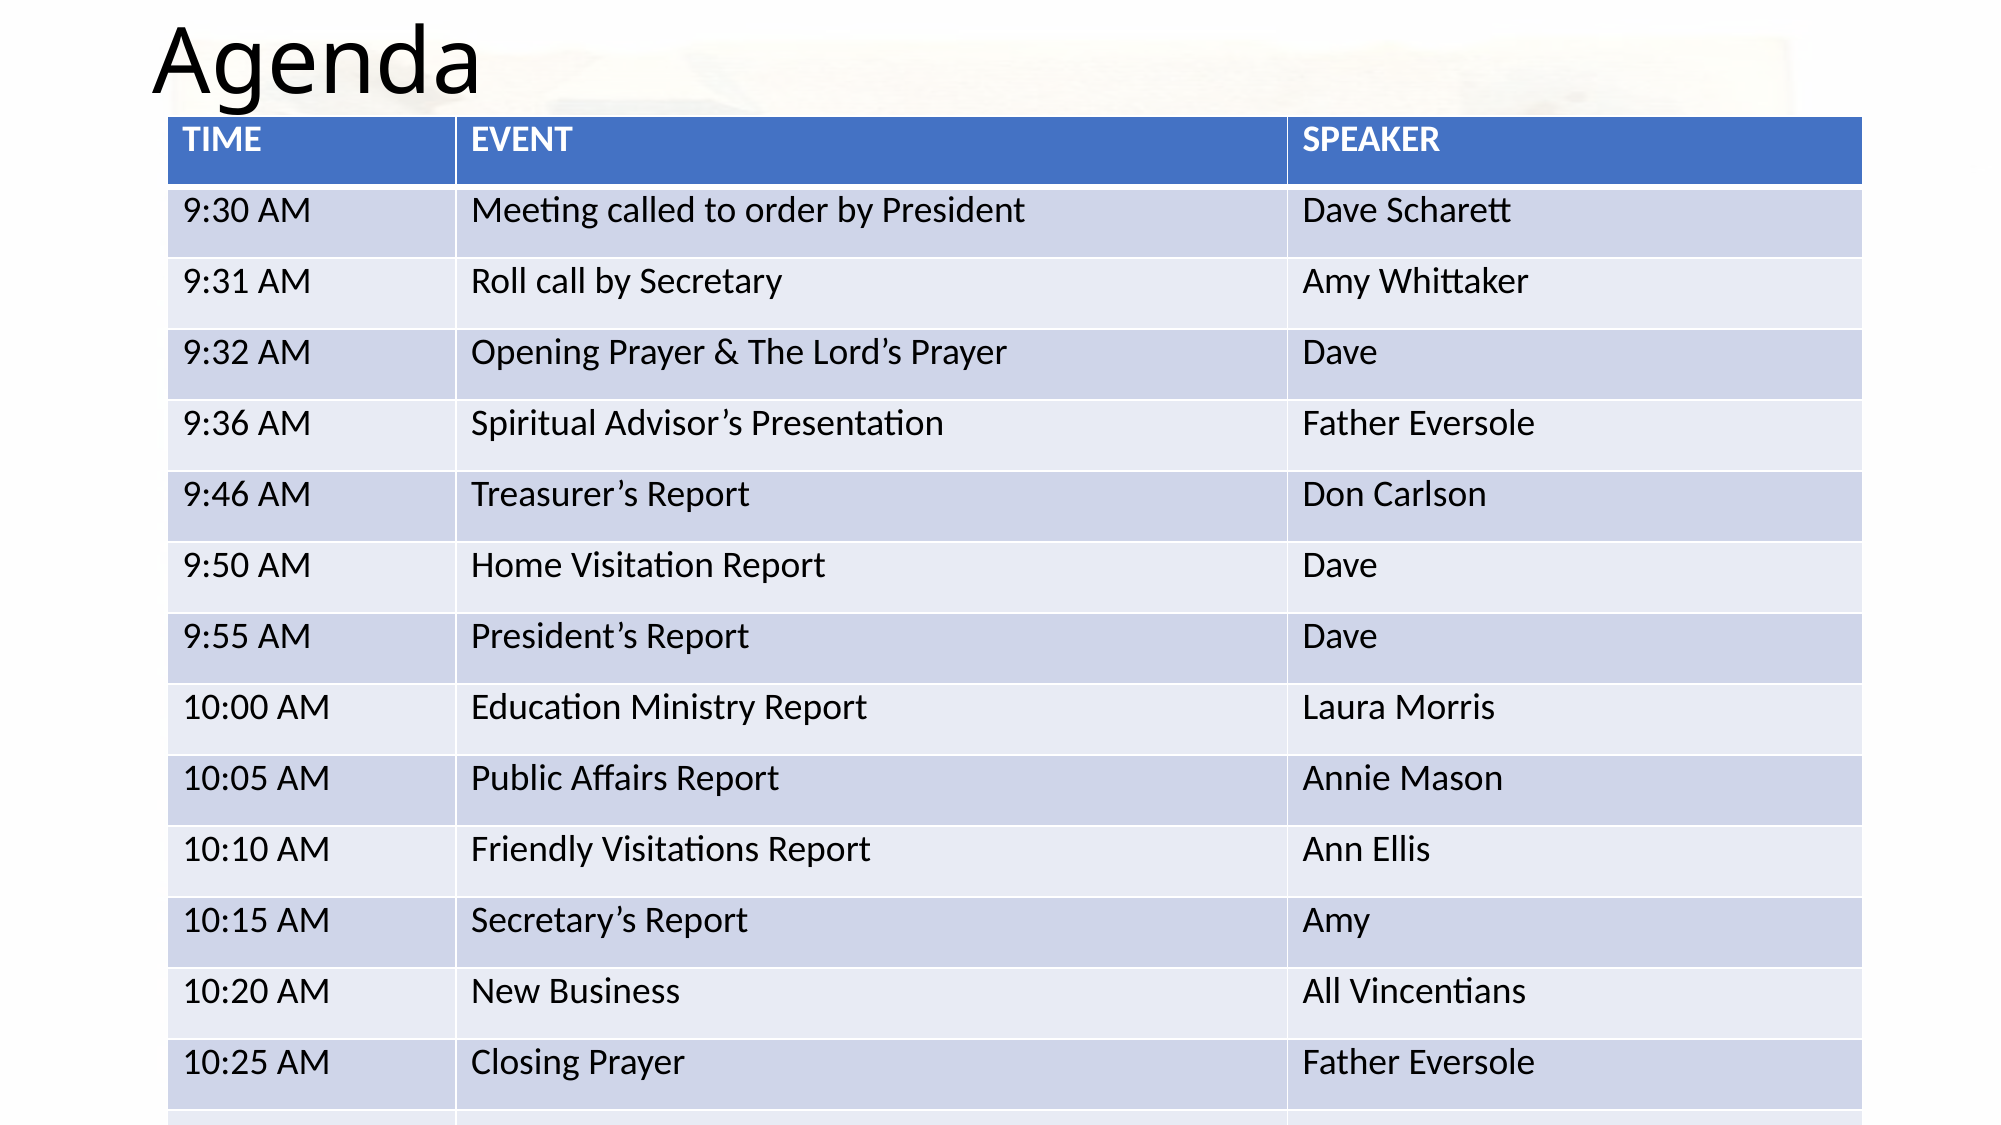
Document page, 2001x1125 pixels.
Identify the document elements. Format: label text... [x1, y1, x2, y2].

table_cell President’s Report [457, 614, 1287, 683]
table_cell Home Visitation Report [457, 543, 1287, 612]
title Agenda [137, 0, 1863, 128]
table_cell Meeting called to order by President [457, 190, 1287, 257]
table_cell Education Ministry Report [457, 685, 1287, 754]
table_cell 10:25 AM [168, 1040, 455, 1109]
table_cell Dave Scharett [1288, 190, 1862, 257]
table_cell 9:30 AM [168, 190, 455, 257]
table_cell All Vincentians [1288, 969, 1862, 1038]
table_cell Secretary’s Report [457, 898, 1287, 967]
table_cell 9:31 AM [168, 259, 455, 328]
table_cell 10:05 AM [168, 756, 455, 825]
table_cell Dave [1288, 543, 1862, 612]
table_cell Treasurer’s Report [457, 472, 1287, 541]
table_cell [457, 1111, 1287, 1125]
table_cell Public Affairs Report [457, 756, 1287, 825]
table_cell 10:10 AM [168, 827, 455, 896]
table_cell Amy [1288, 898, 1862, 967]
table_cell Dave [1288, 330, 1862, 399]
table_cell Annie Mason [1288, 756, 1862, 825]
table_cell [168, 1111, 455, 1125]
table_cell 10:15 AM [168, 898, 455, 967]
table_header EVENT [457, 117, 1287, 184]
table_cell 9:36 AM [168, 401, 455, 470]
table_cell Spiritual Advisor’s Presentation [457, 401, 1287, 470]
table_cell Father Eversole [1288, 401, 1862, 470]
table_cell Father Eversole [1288, 1040, 1862, 1109]
table_cell 9:32 AM [168, 330, 455, 399]
table_header TIME [168, 117, 455, 184]
table_cell 9:46 AM [168, 472, 455, 541]
table_cell Laura Morris [1288, 685, 1862, 754]
table_cell Closing Prayer [457, 1040, 1287, 1109]
table_header SPEAKER [1288, 117, 1862, 184]
table_cell Ann Ellis [1288, 827, 1862, 896]
table_cell [1288, 1111, 1862, 1125]
table_cell Dave [1288, 614, 1862, 683]
table_cell 10:00 AM [168, 685, 455, 754]
table_cell 9:55 AM [168, 614, 455, 683]
table_cell Roll call by Secretary [457, 259, 1287, 328]
table_cell Don Carlson [1288, 472, 1862, 541]
slide_number 2 [1412, 1042, 1863, 1103]
table_cell 9:50 AM [168, 543, 455, 612]
table_cell Friendly Visitations Report [457, 827, 1287, 896]
table_cell Opening Prayer & The Lord’s Prayer [457, 330, 1287, 399]
table_cell 10:20 AM [168, 969, 455, 1038]
table_cell New Business [457, 969, 1287, 1038]
table_cell Amy Whittaker [1288, 259, 1862, 328]
